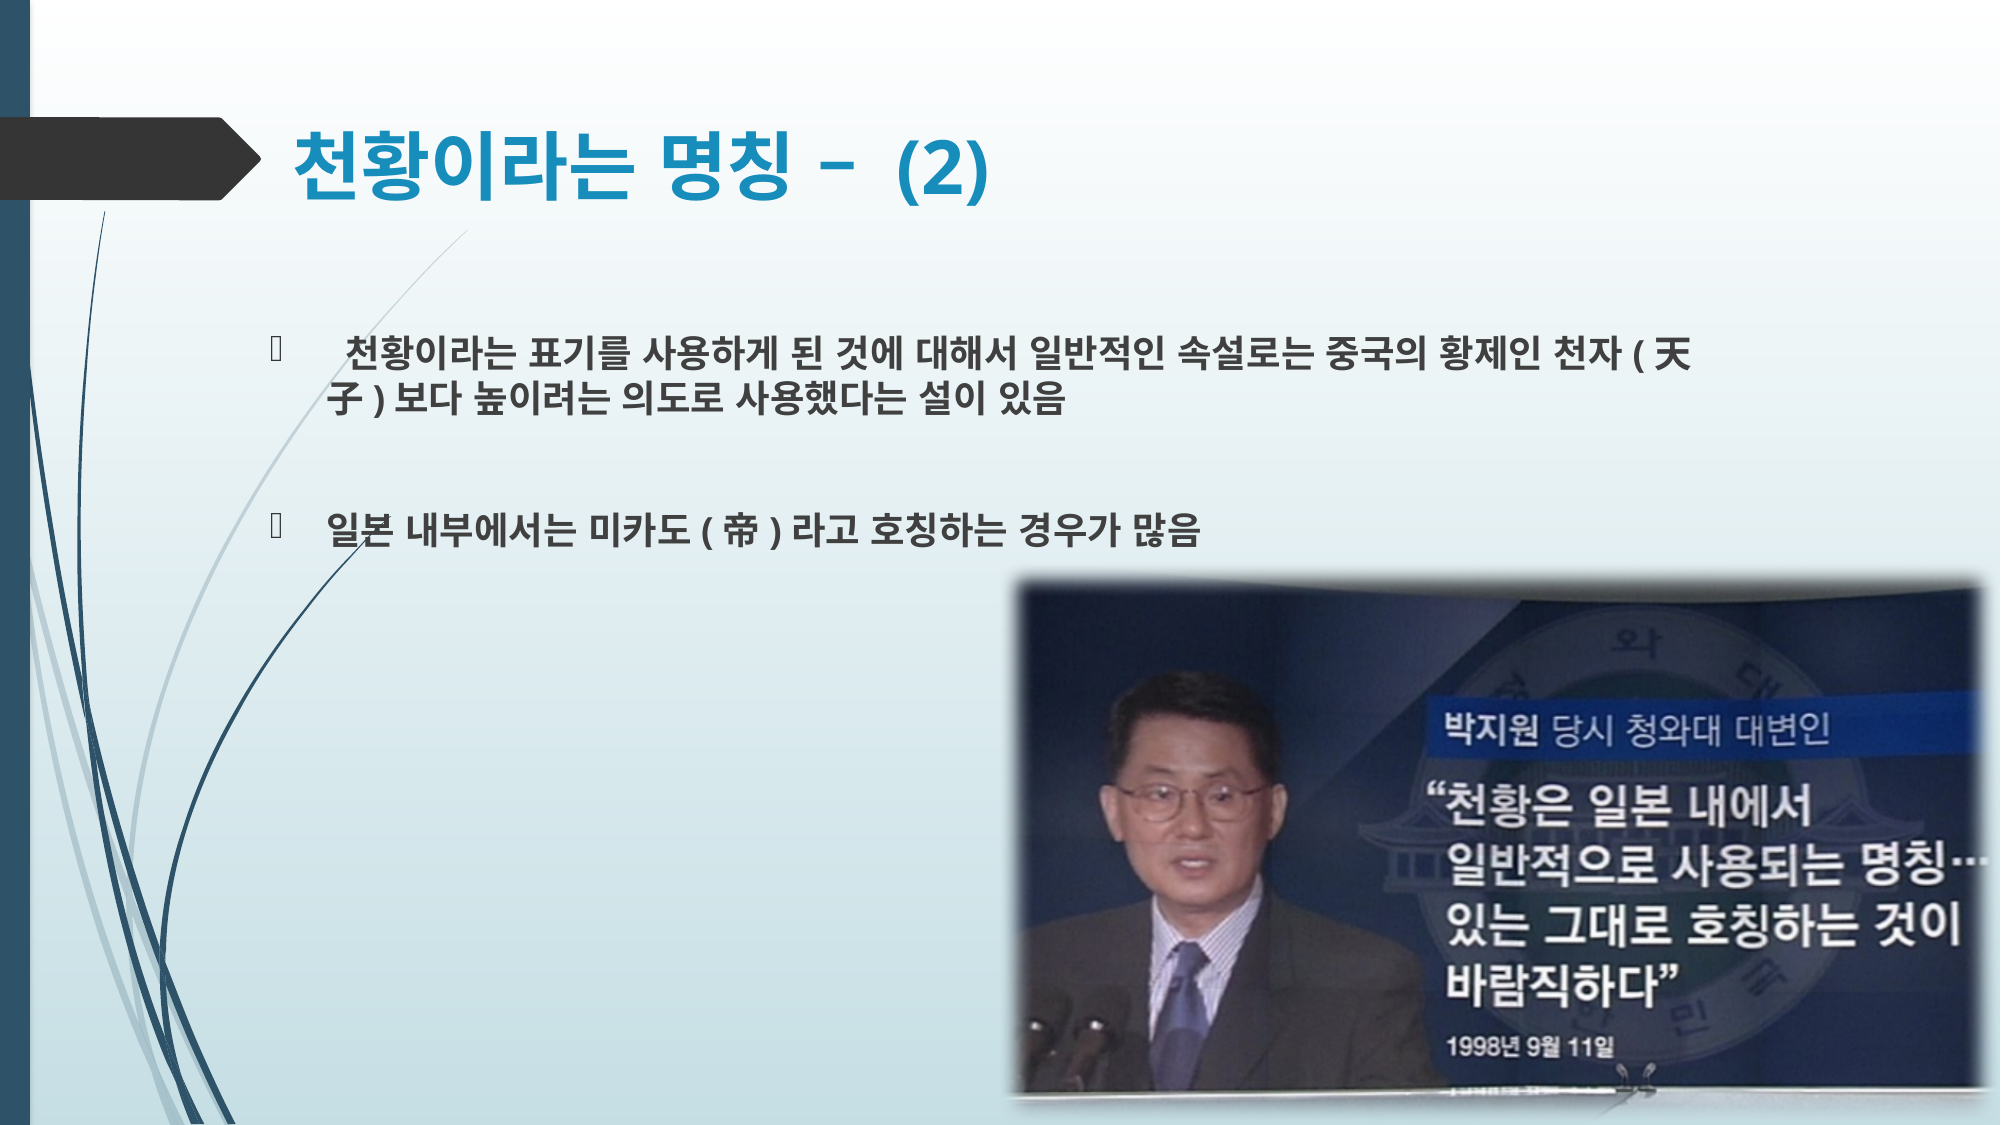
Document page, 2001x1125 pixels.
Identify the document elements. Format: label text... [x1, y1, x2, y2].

list 천황이라는 표기를 사용하게 된 것에 대해서 일반적인 속설로는 중국의 황제인 천자(天子)보다 높이려는 의도로 사용했다는 설이 있음 일본 내부에서는 미카도(帝)라고 호칭하는 경우가 많음 [254, 322, 1718, 943]
title 천황이라는 명칭 – (2) [277, 112, 1740, 323]
picture [999, 562, 2000, 1125]
